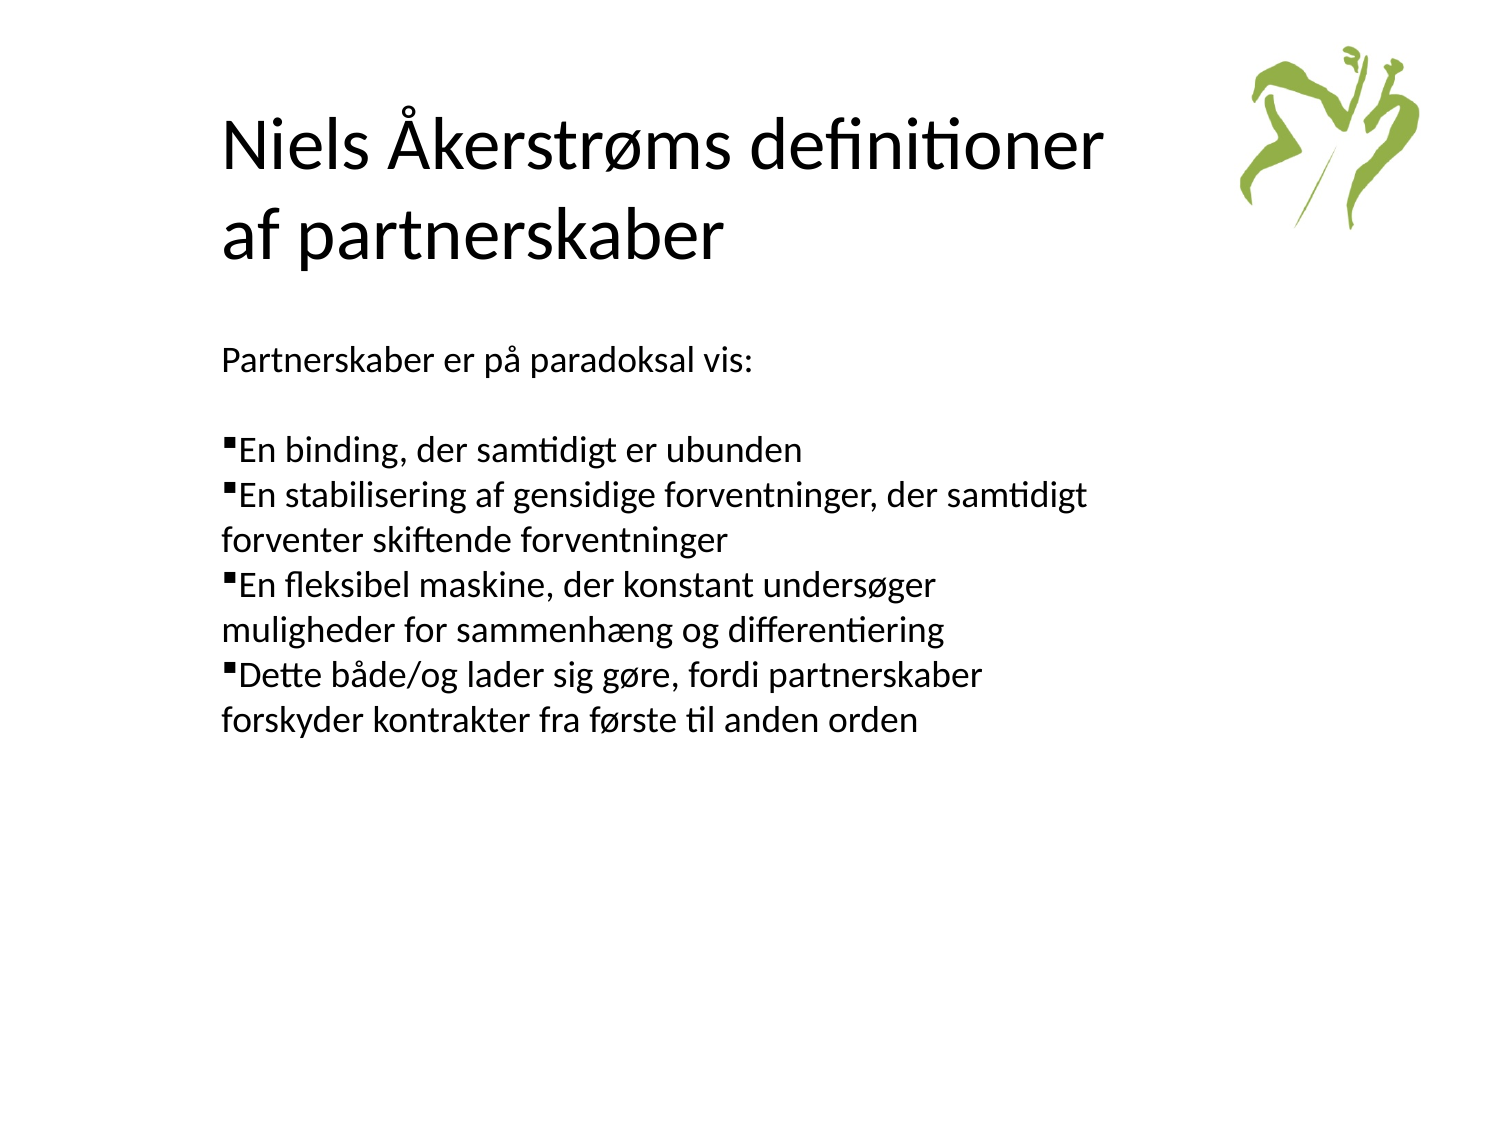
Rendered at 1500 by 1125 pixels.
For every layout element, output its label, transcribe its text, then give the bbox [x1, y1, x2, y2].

subtitle [206, 290, 1275, 917]
title Niels Åkerstrøms definitioner af partnerskaber [206, 113, 1128, 256]
text_box Partnerskaber er på paradoksal vis: En binding, der samtidigt er ubunden En stabilisering af gensidige forventninger, der samtidigt forventer skiftende forventninger En fleksibel maskine, der konstant undersøger muligheder for sammenhæng og differentiering Dette både/og lader sig gøre, fordi partnerskaber forskyder kontrakter fra første til anden orden [206, 327, 1125, 748]
picture [1234, 42, 1424, 232]
